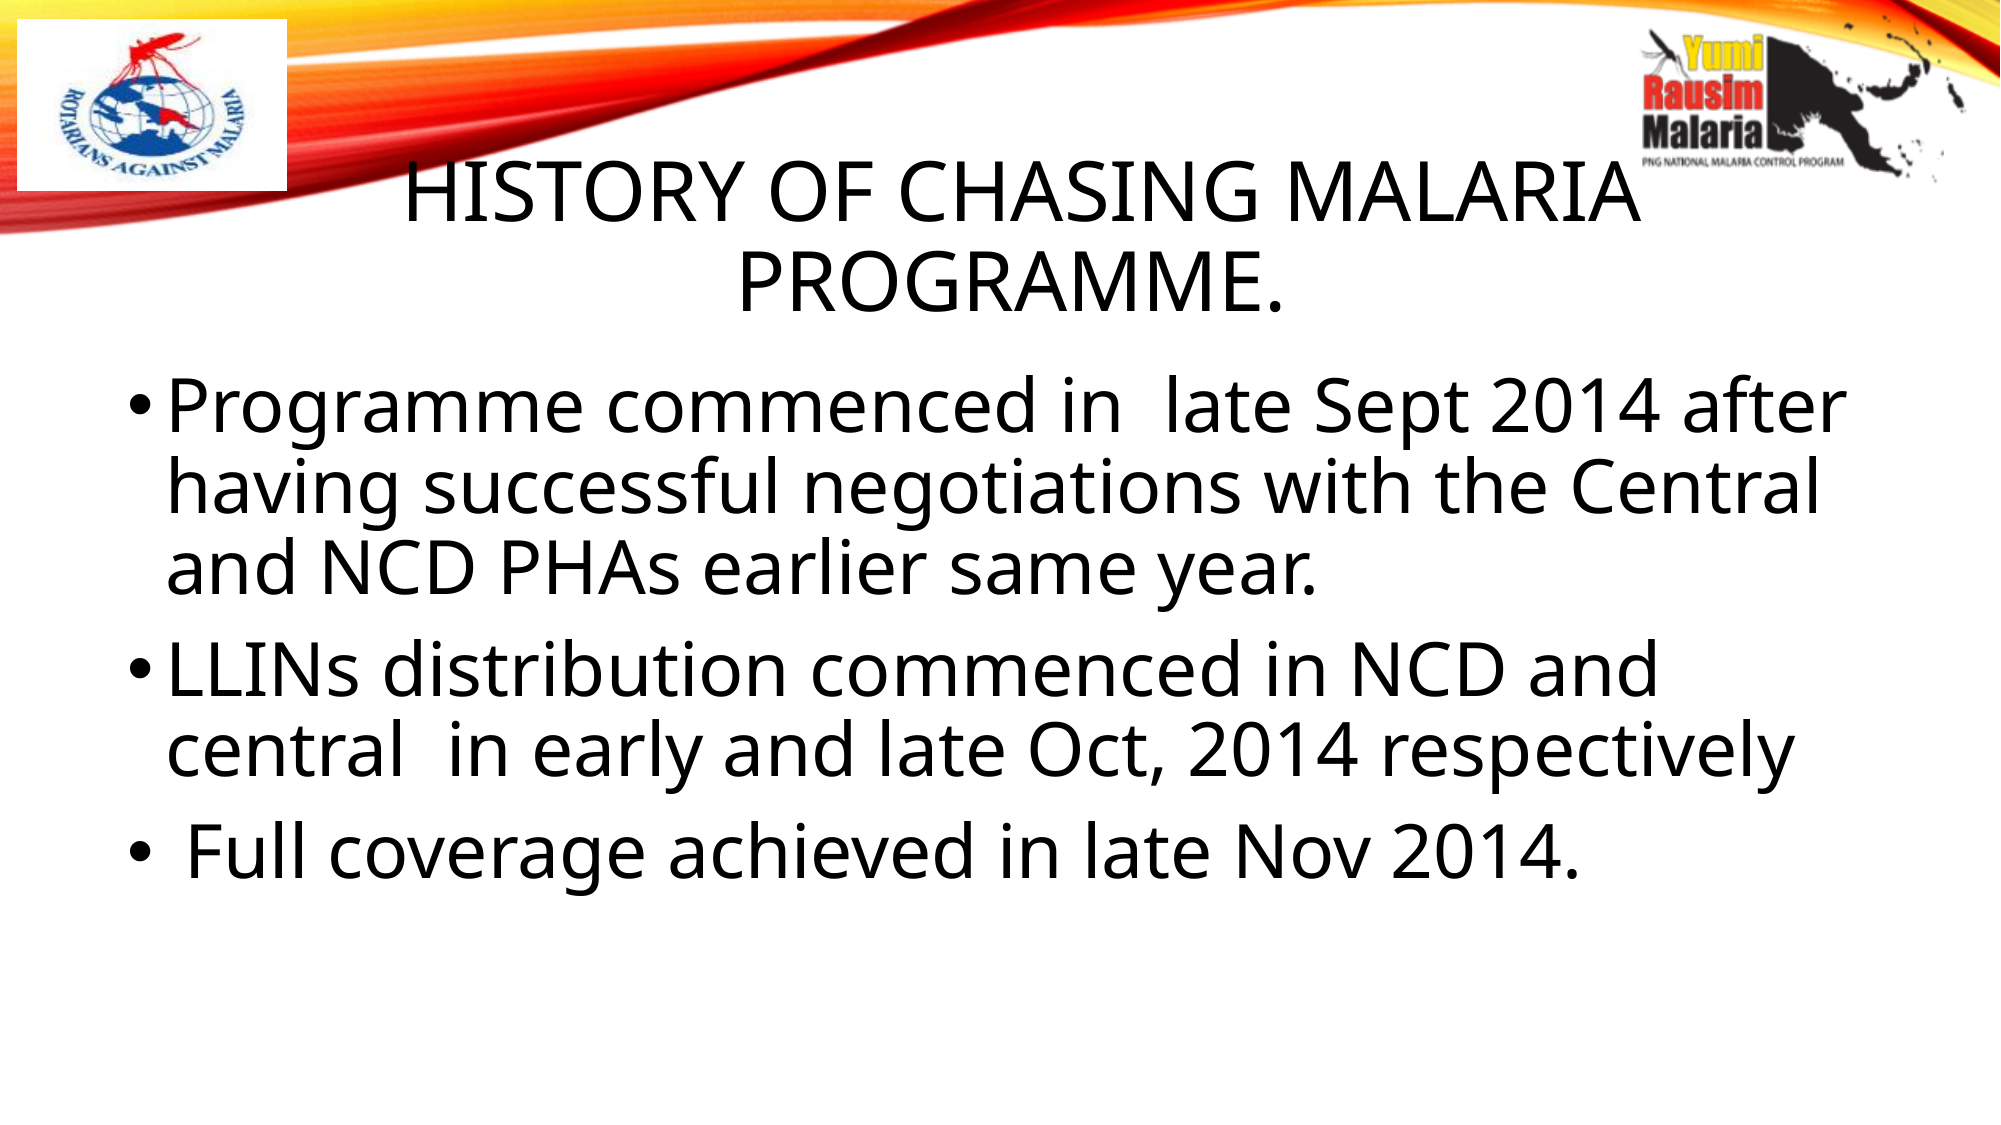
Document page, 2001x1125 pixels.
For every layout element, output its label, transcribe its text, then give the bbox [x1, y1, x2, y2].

title History Of Chasing Malaria Programme. [156, 140, 1888, 338]
picture [0, 0, 2000, 237]
list Programme commenced in late Sept 2014 after having successful negotiations with the Central and NCD PHAs earlier same year. LLINs distribution commenced in NCD and central in early and late Oct, 2014 respectively Full coverage achieved in late Nov 2014. [112, 360, 1888, 1064]
